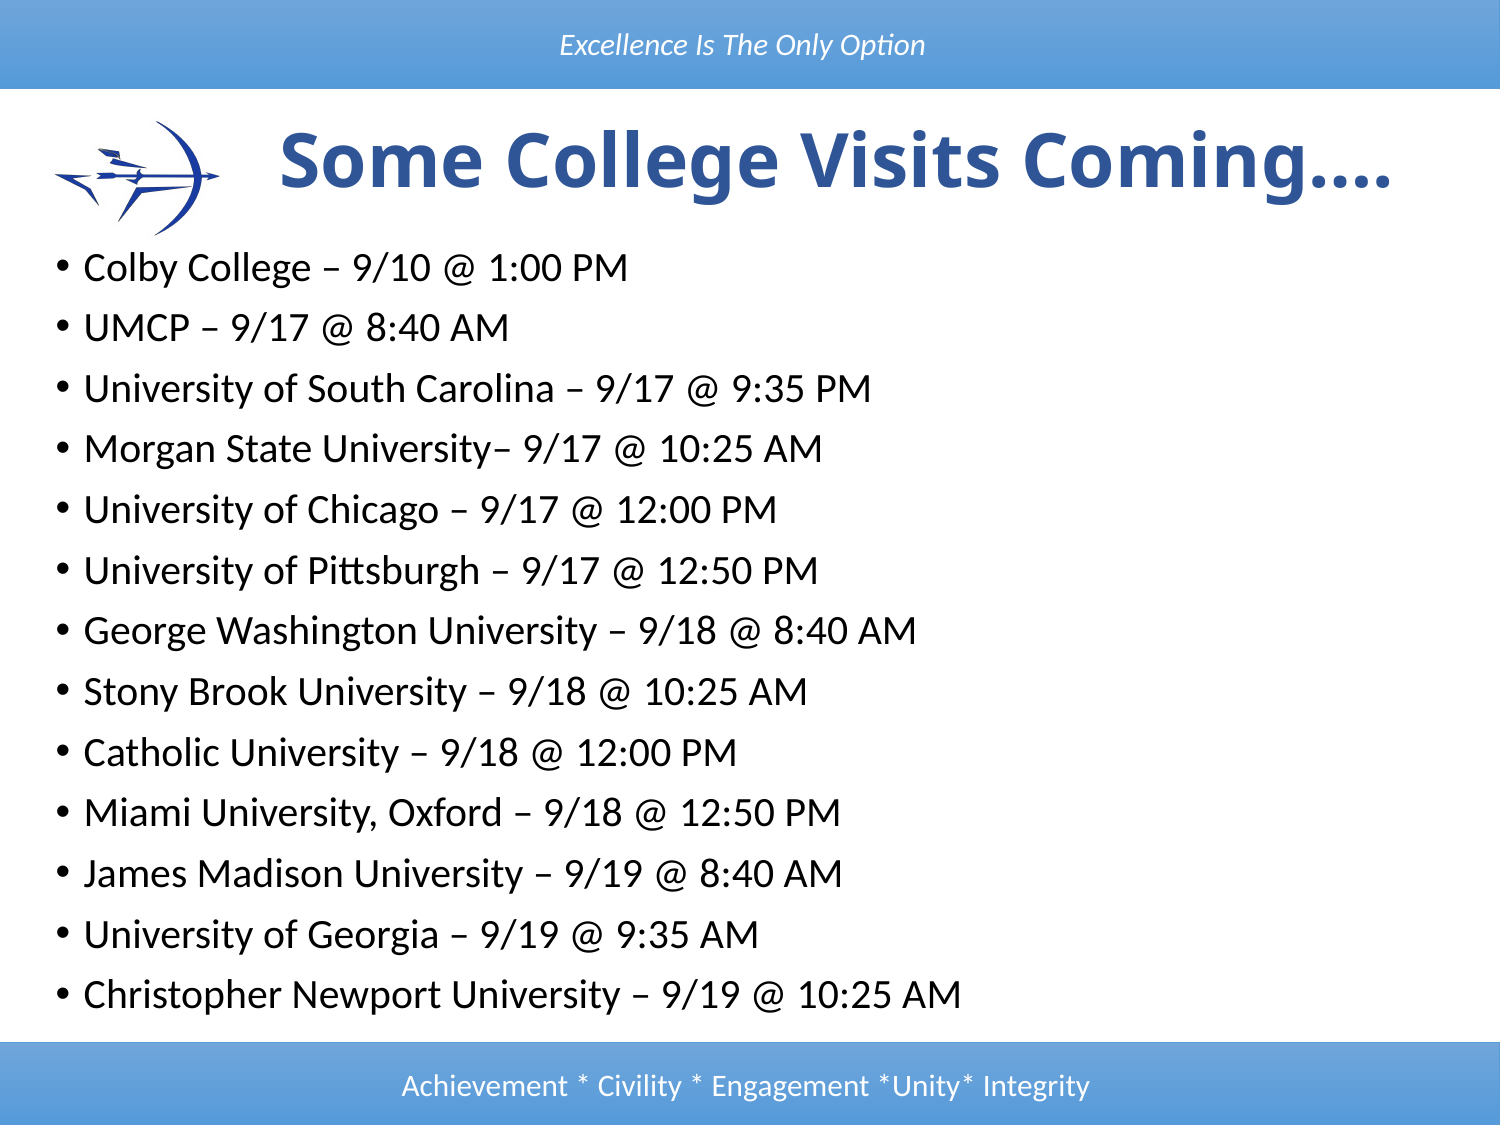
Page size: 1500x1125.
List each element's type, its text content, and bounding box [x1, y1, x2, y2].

text_box Excellence Is The Only Option [0, 0, 1500, 89]
title Some College Visits Coming…. [230, 115, 1475, 211]
picture [46, 115, 230, 242]
text_box Achievement * Civility * Engagement *Unity* Integrity [0, 1042, 1500, 1125]
list Colby College – 9/10 @ 1:00 PM UMCP – 9/17 @ 8:40 AM University of South Carolina – 9/17 @ 9:35 PM Morgan State University– 9/17 @ 10:25 AM University of Chicago – 9/17 @ 12:00 PM University of Pittsburgh – 9/17 @ 12:50 PM George Washington University – 9/18 @ 8:40 AM Stony Brook University – 9/18 @ 10:25 AM Catholic University – 9/18 @ 12:00 PM Miami University, Oxford – 9/18 @ 12:50 PM James Madison University – 9/19 @ 8:40 AM University of Georgia – 9/19 @ 9:35 AM Christopher Newport University – 9/19 @ 10:25 AM [40, 237, 1453, 1042]
